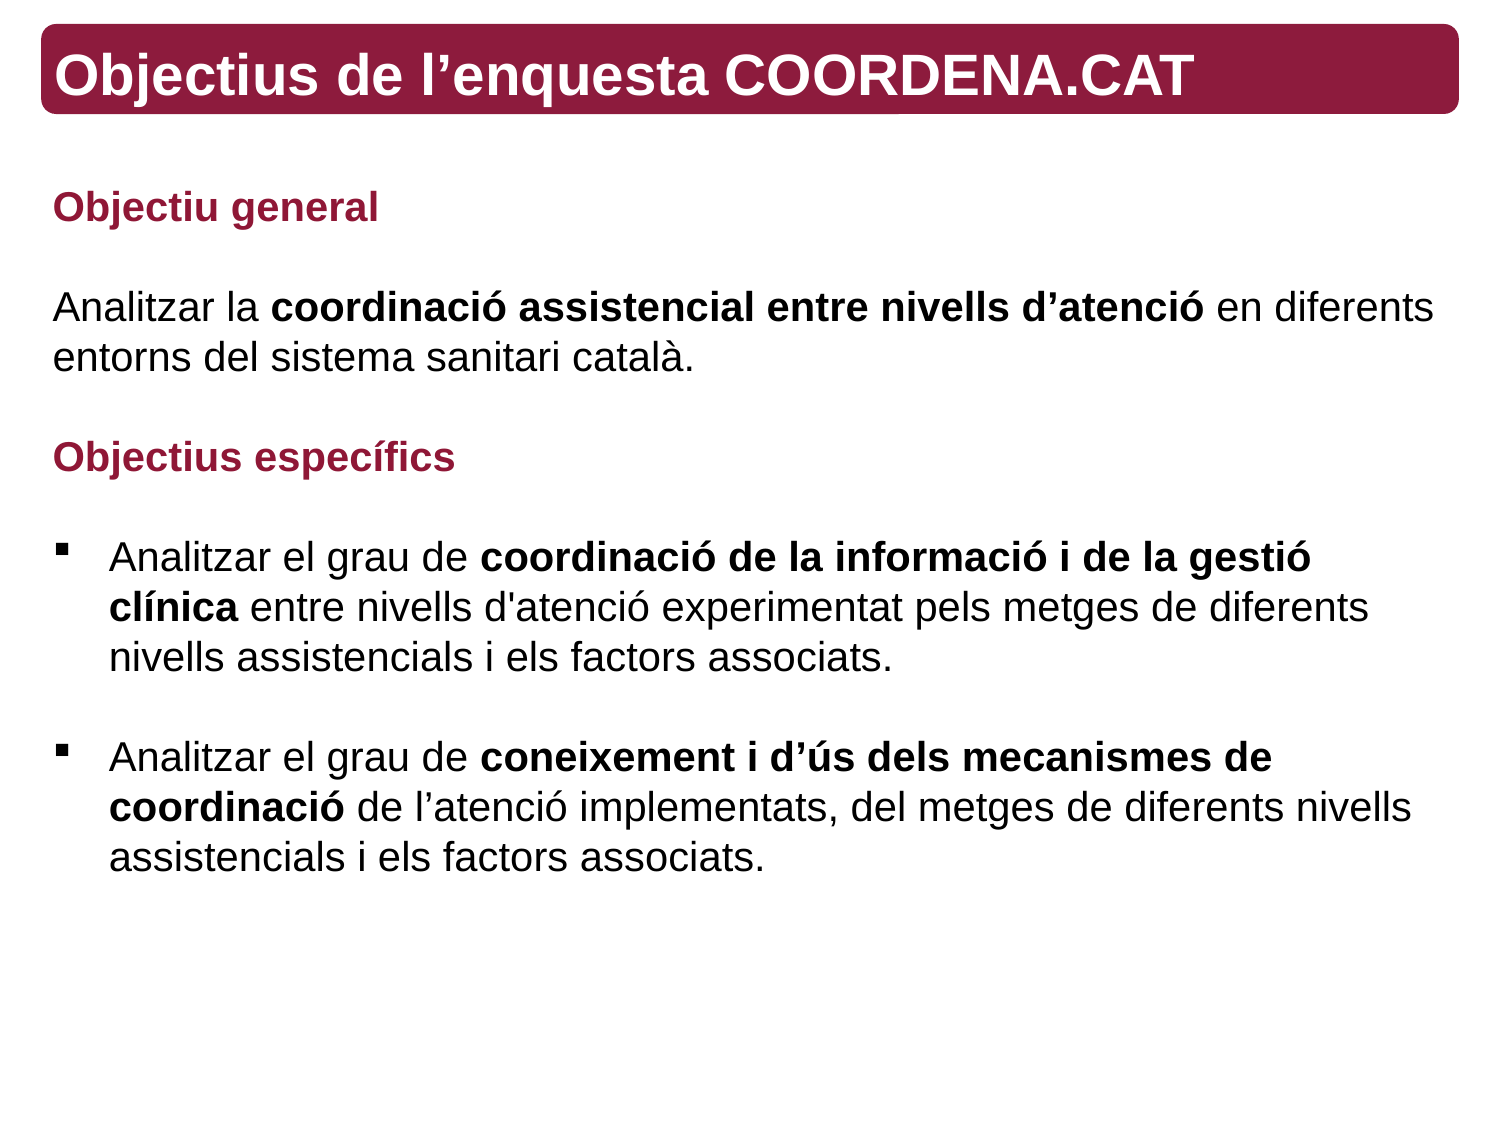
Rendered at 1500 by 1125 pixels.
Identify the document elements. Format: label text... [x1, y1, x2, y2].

text_box Objectiu general Analitzar la coordinació assistencial entre nivells d’atenció en diferents entorns del sistema sanitari català. Objectius específics Analitzar el grau de coordinació de la informació i de la gestió clínica entre nivells d'atenció experimentat pels metges de diferents nivells assistencials i els factors associats. Analitzar el grau de coneixement i d’ús dels mecanismes de coordinació de l’atenció implementats, del metges de diferents nivells assistencials i els factors associats. [37, 172, 1456, 1088]
text_box Objectius de l’enquesta COORDENA.CAT [39, 42, 1500, 110]
